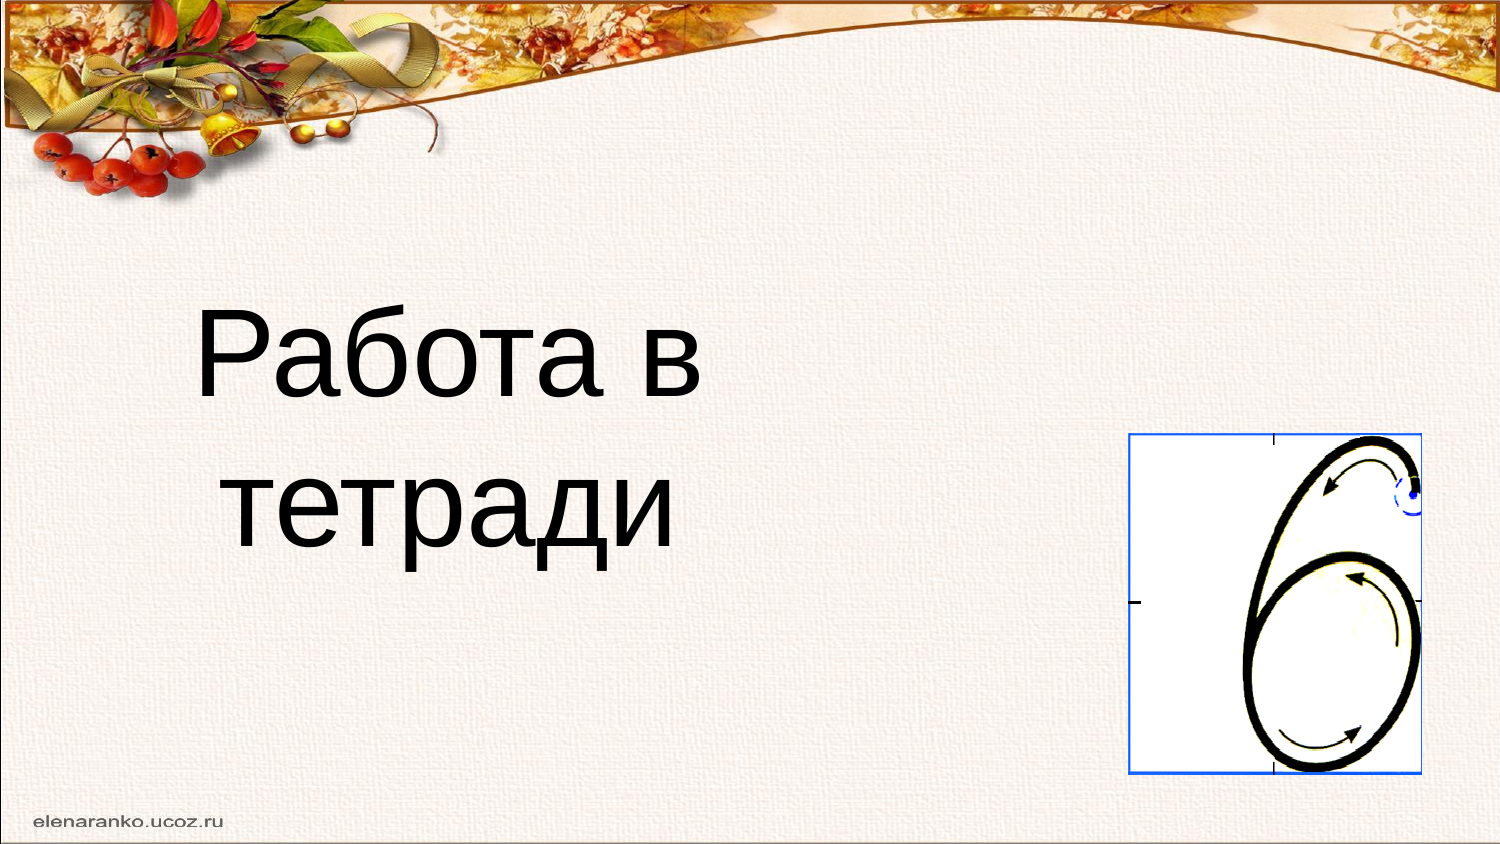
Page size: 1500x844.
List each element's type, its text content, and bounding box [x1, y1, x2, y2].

picture [0, 0, 1500, 844]
title Работа в тетради [41, 351, 857, 492]
